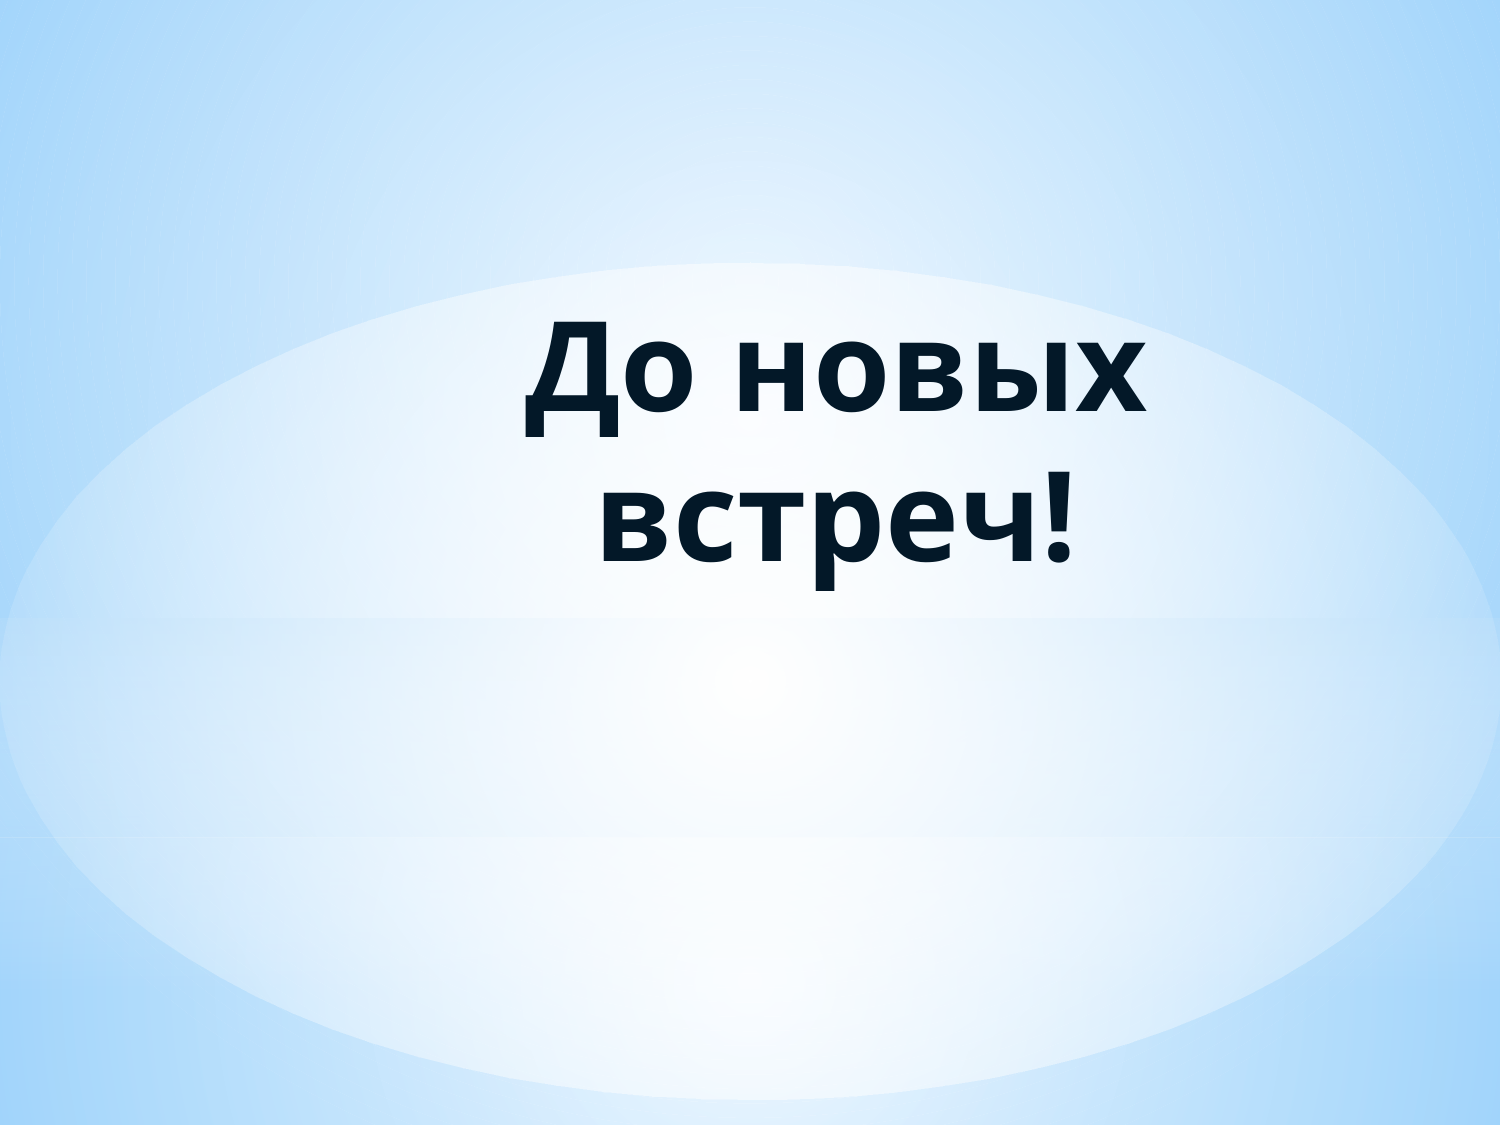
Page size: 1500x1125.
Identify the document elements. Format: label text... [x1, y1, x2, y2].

list До новых встреч! [253, 278, 1412, 849]
